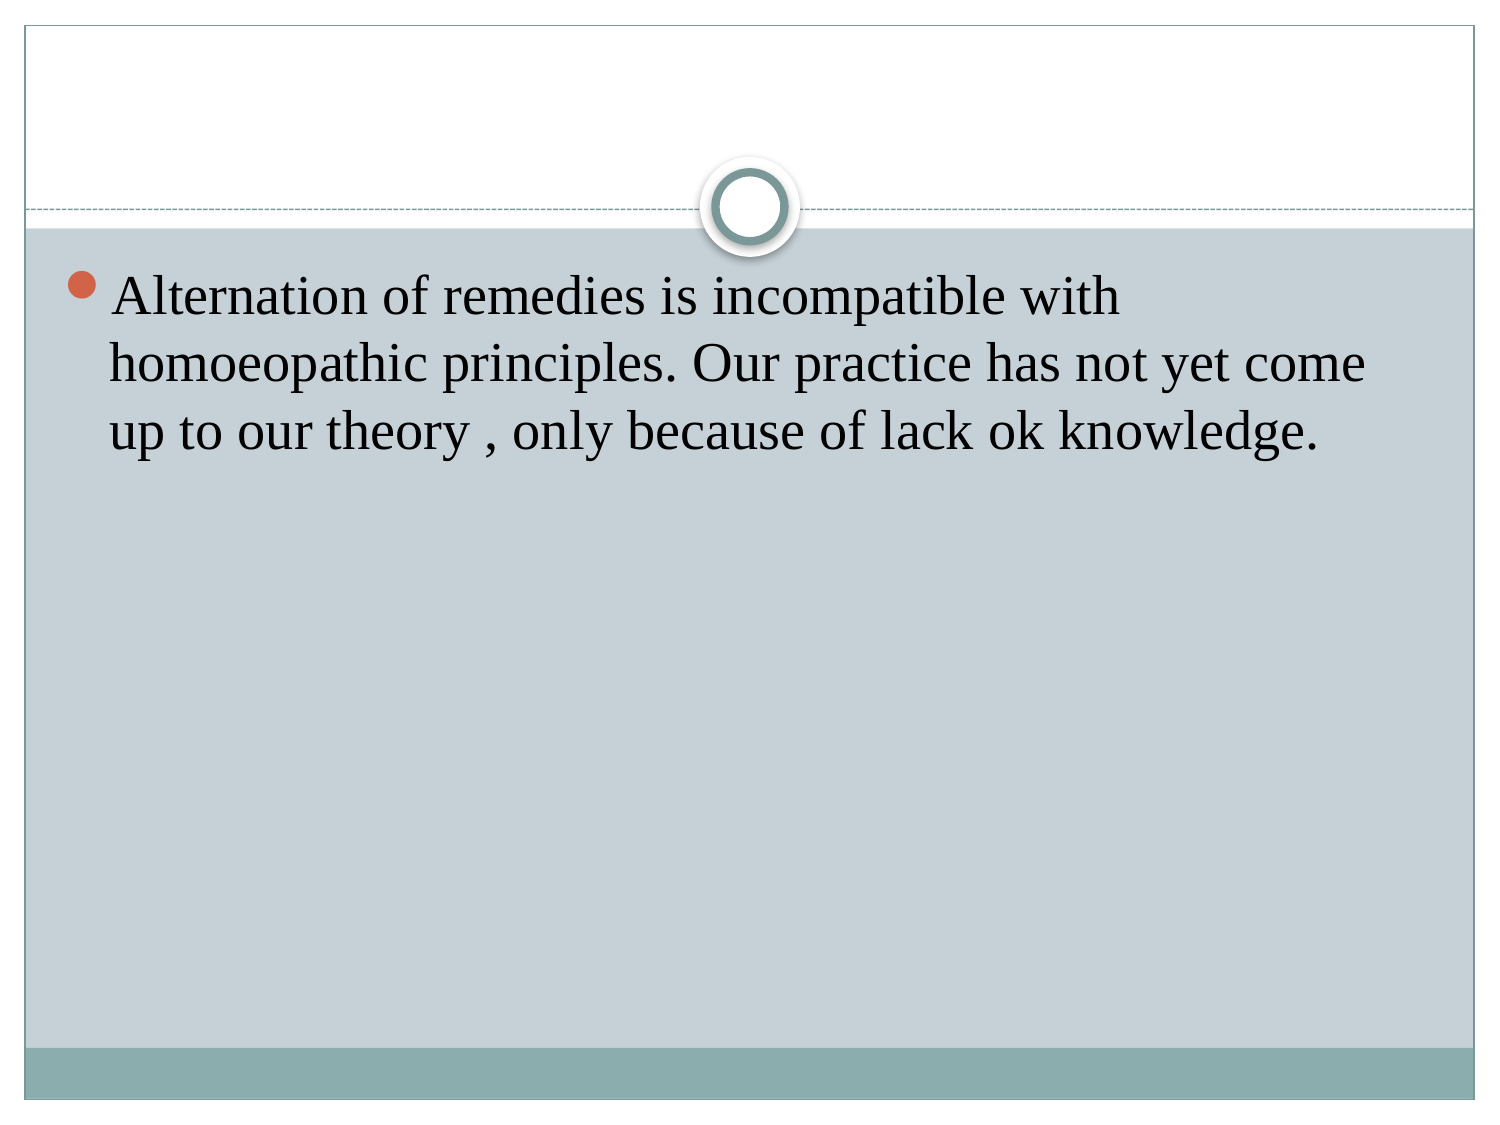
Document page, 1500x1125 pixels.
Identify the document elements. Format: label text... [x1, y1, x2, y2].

list Alternation of remedies is incompatible with homoeopathic principles. Our practice has not yet come up to our theory , only because of lack ok knowledge. [49, 250, 1445, 1001]
